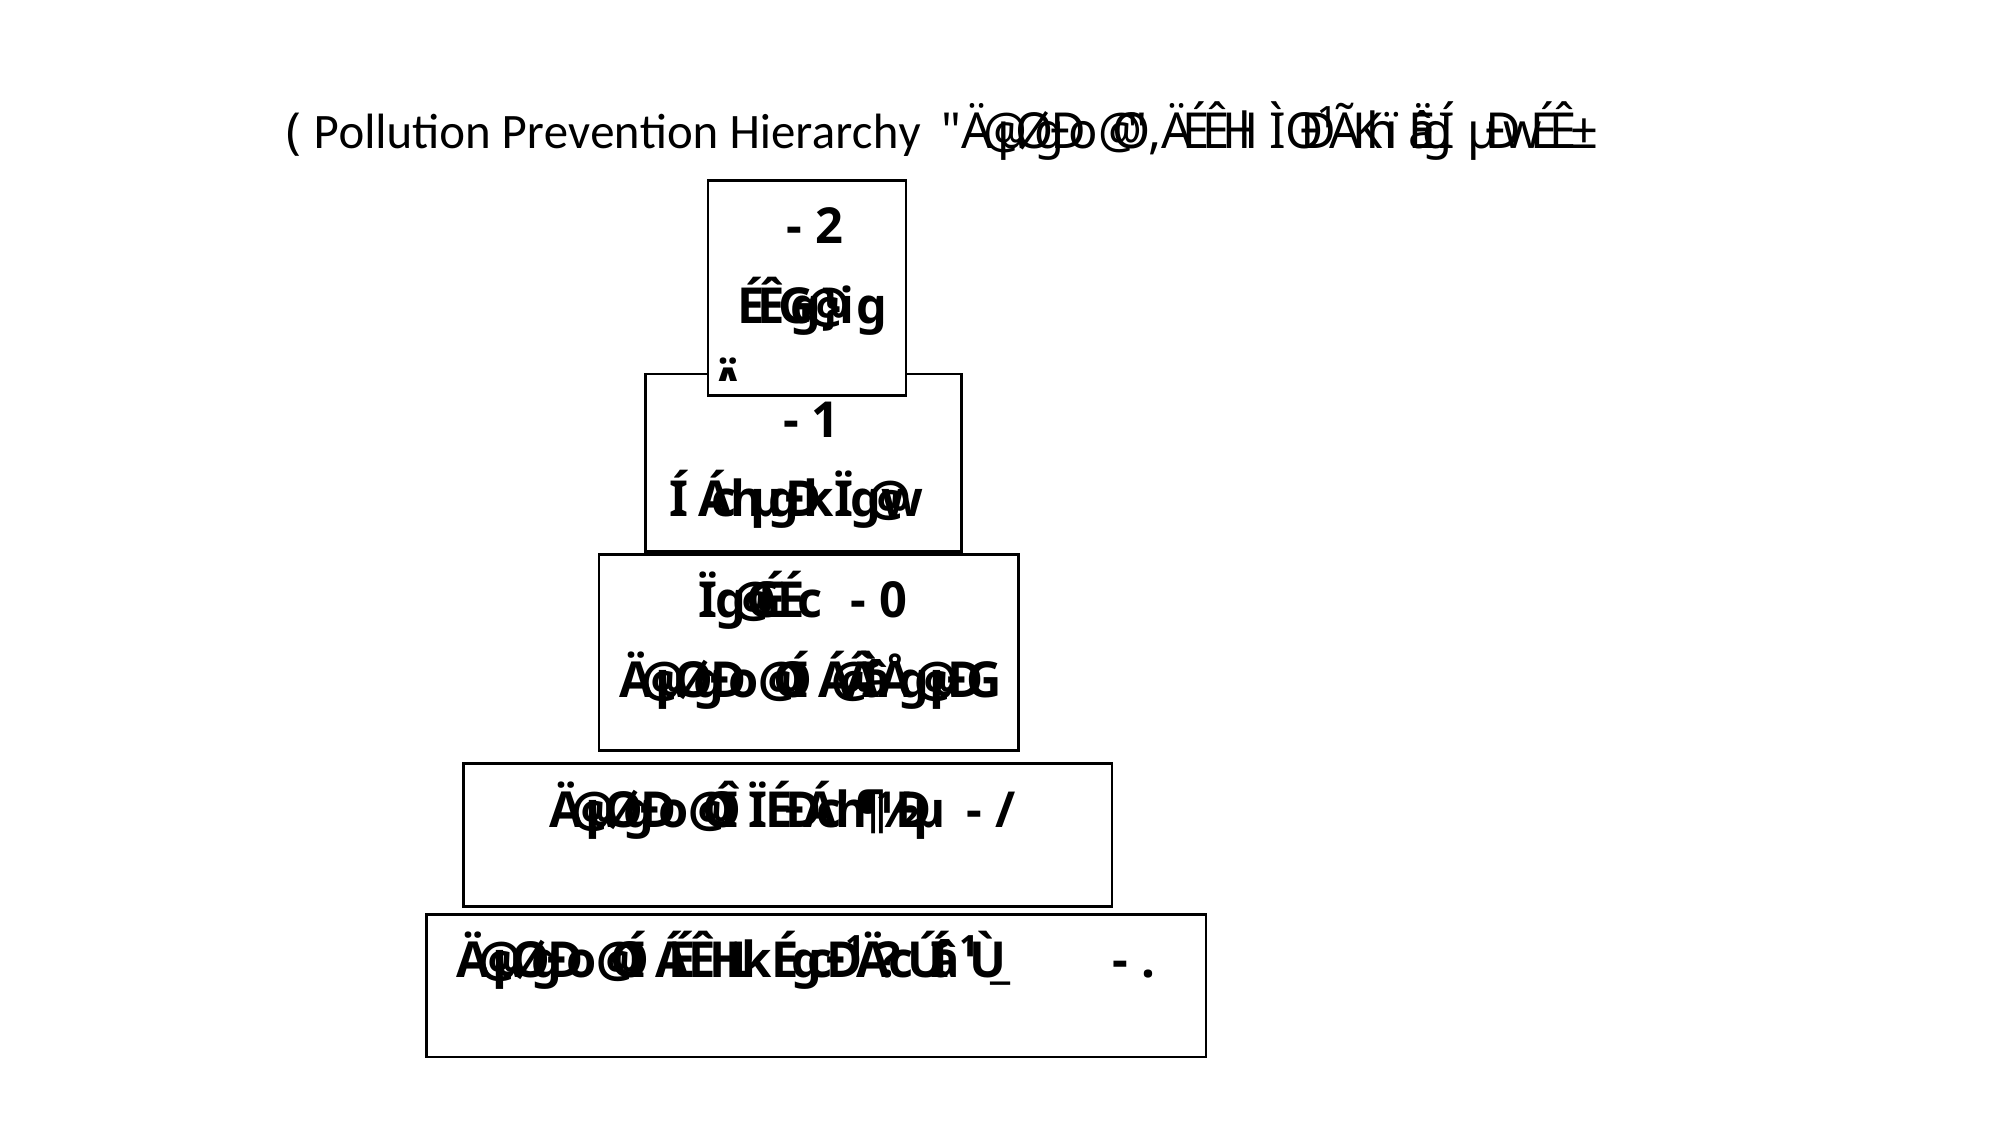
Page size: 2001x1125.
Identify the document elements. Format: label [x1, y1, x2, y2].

list [111, 99, 1929, 1063]
